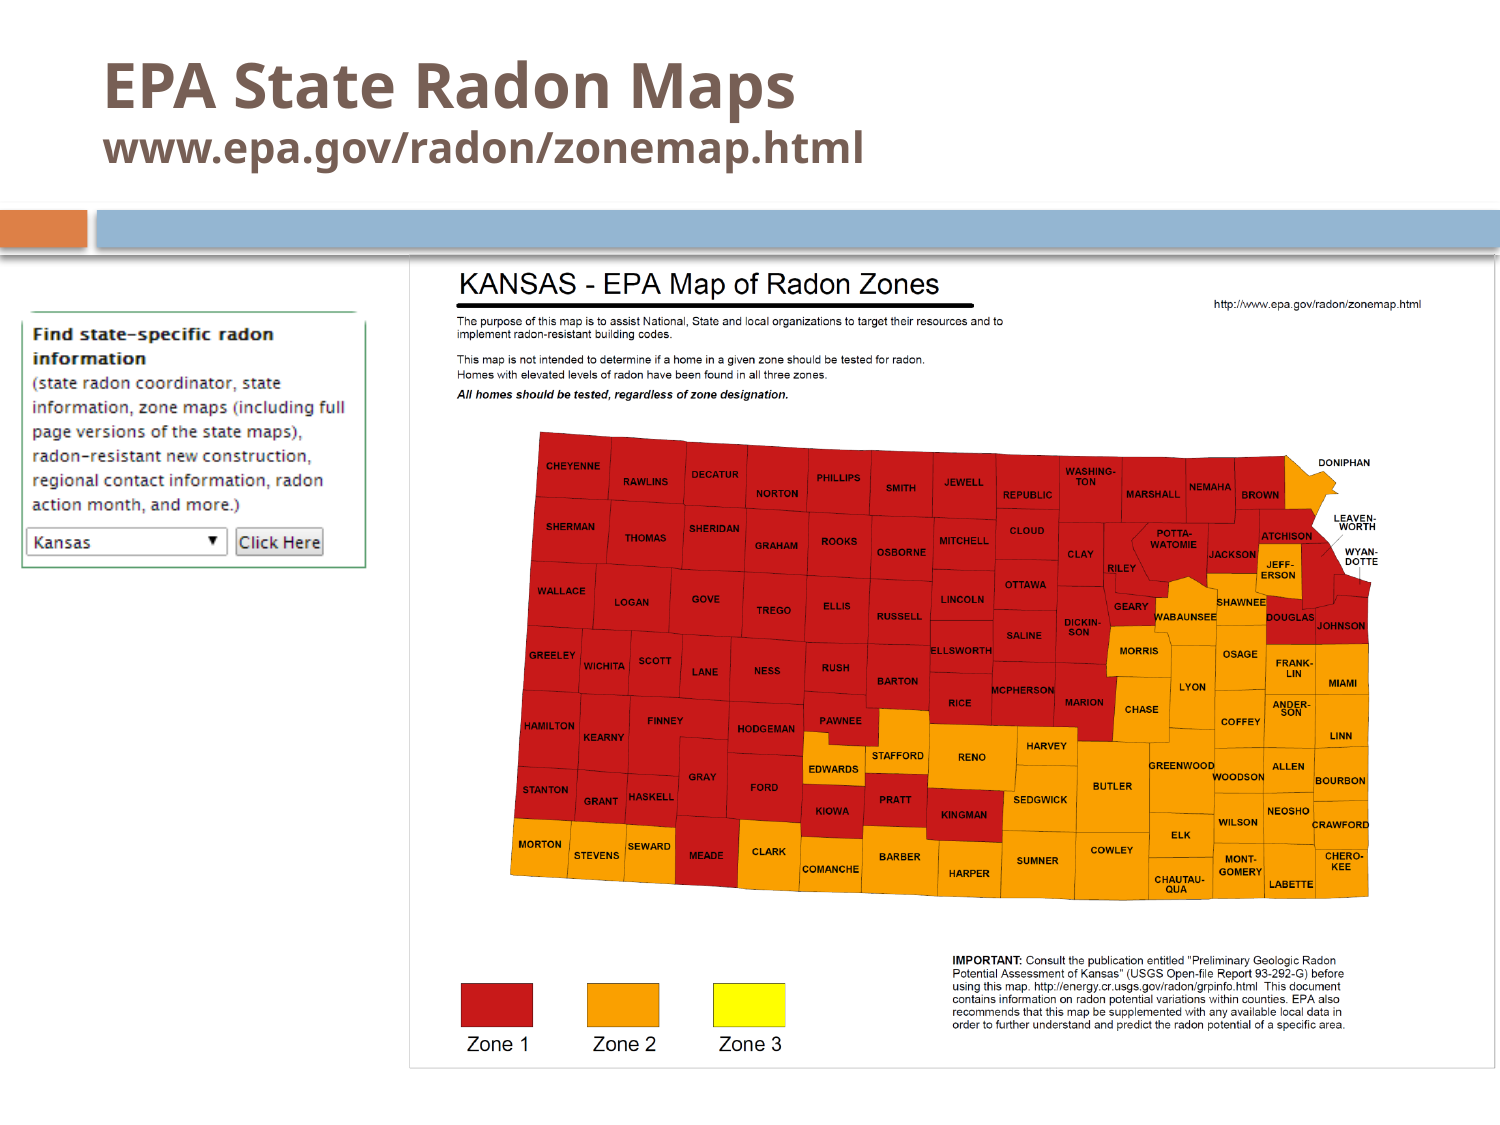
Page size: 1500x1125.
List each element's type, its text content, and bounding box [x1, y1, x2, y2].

picture [14, 310, 372, 570]
title EPA State Radon Maps www.epa.gov/radon/zonemap.html [87, 37, 1413, 181]
picture [387, 237, 1500, 1088]
